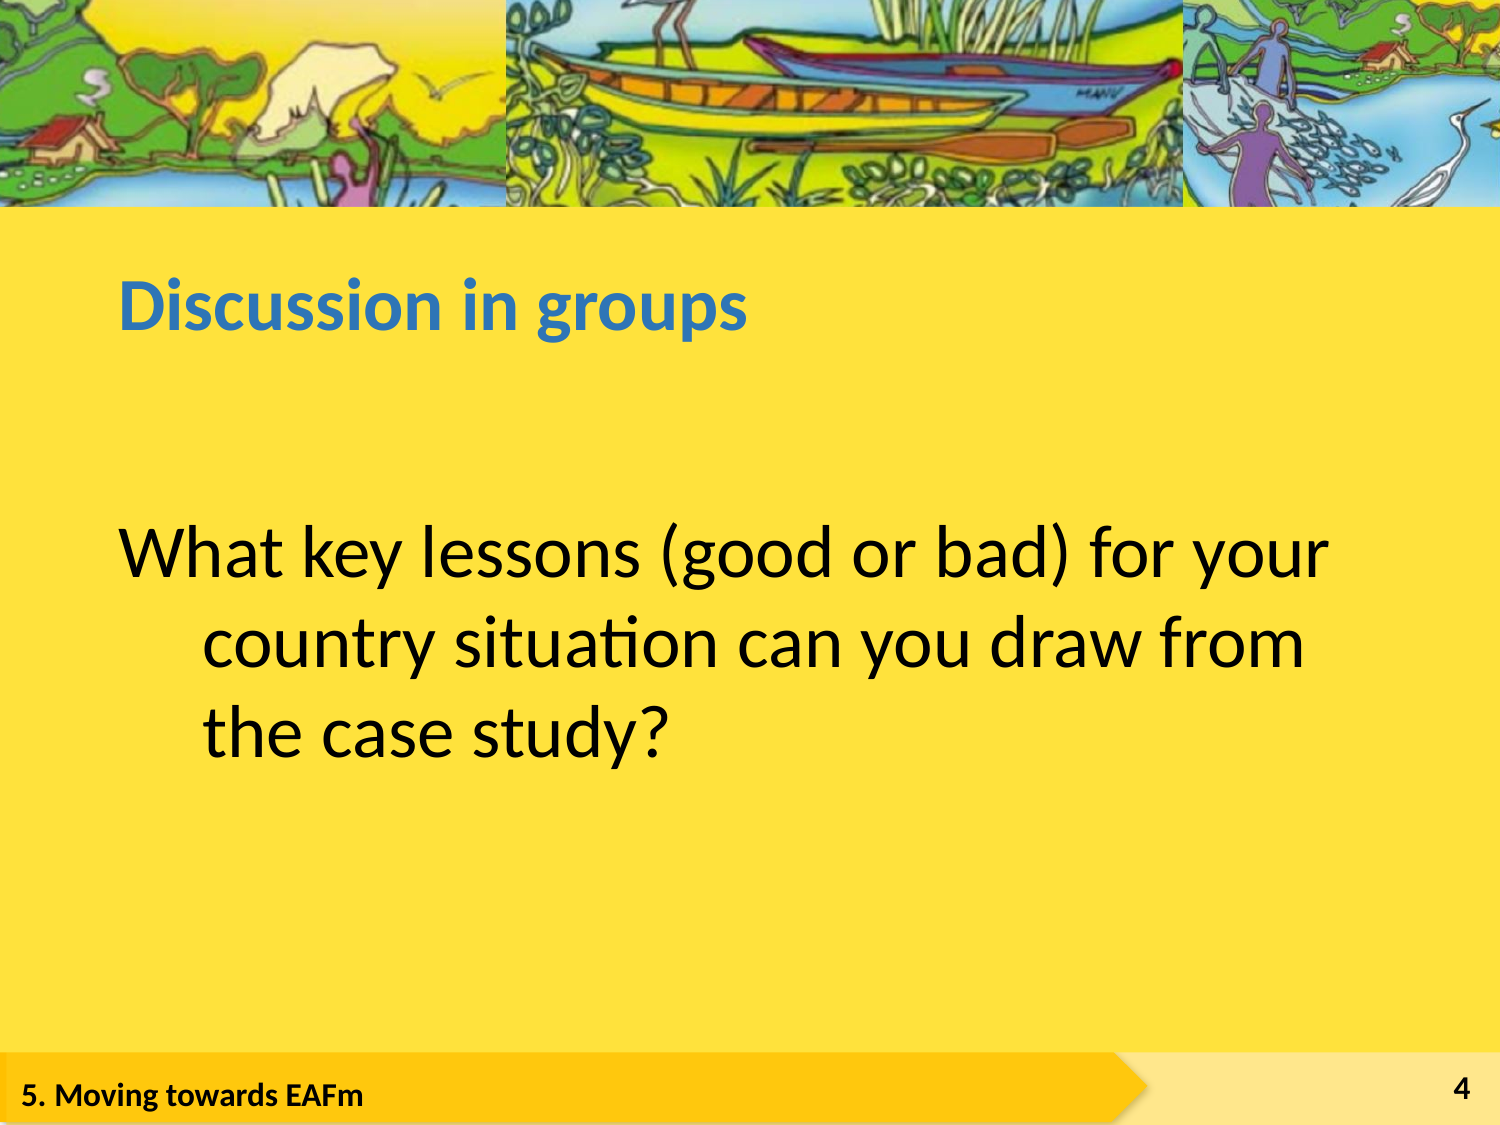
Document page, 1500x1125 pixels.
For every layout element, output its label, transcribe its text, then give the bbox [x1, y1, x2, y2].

slide_number 4 [1375, 1055, 1486, 1116]
text_box [0, 206, 1500, 1053]
list What key lessons (good or bad) for your country situation can you draw from the case study? [103, 494, 1397, 1014]
picture [0, 0, 1500, 206]
title Discussion in groups [103, 244, 1397, 368]
